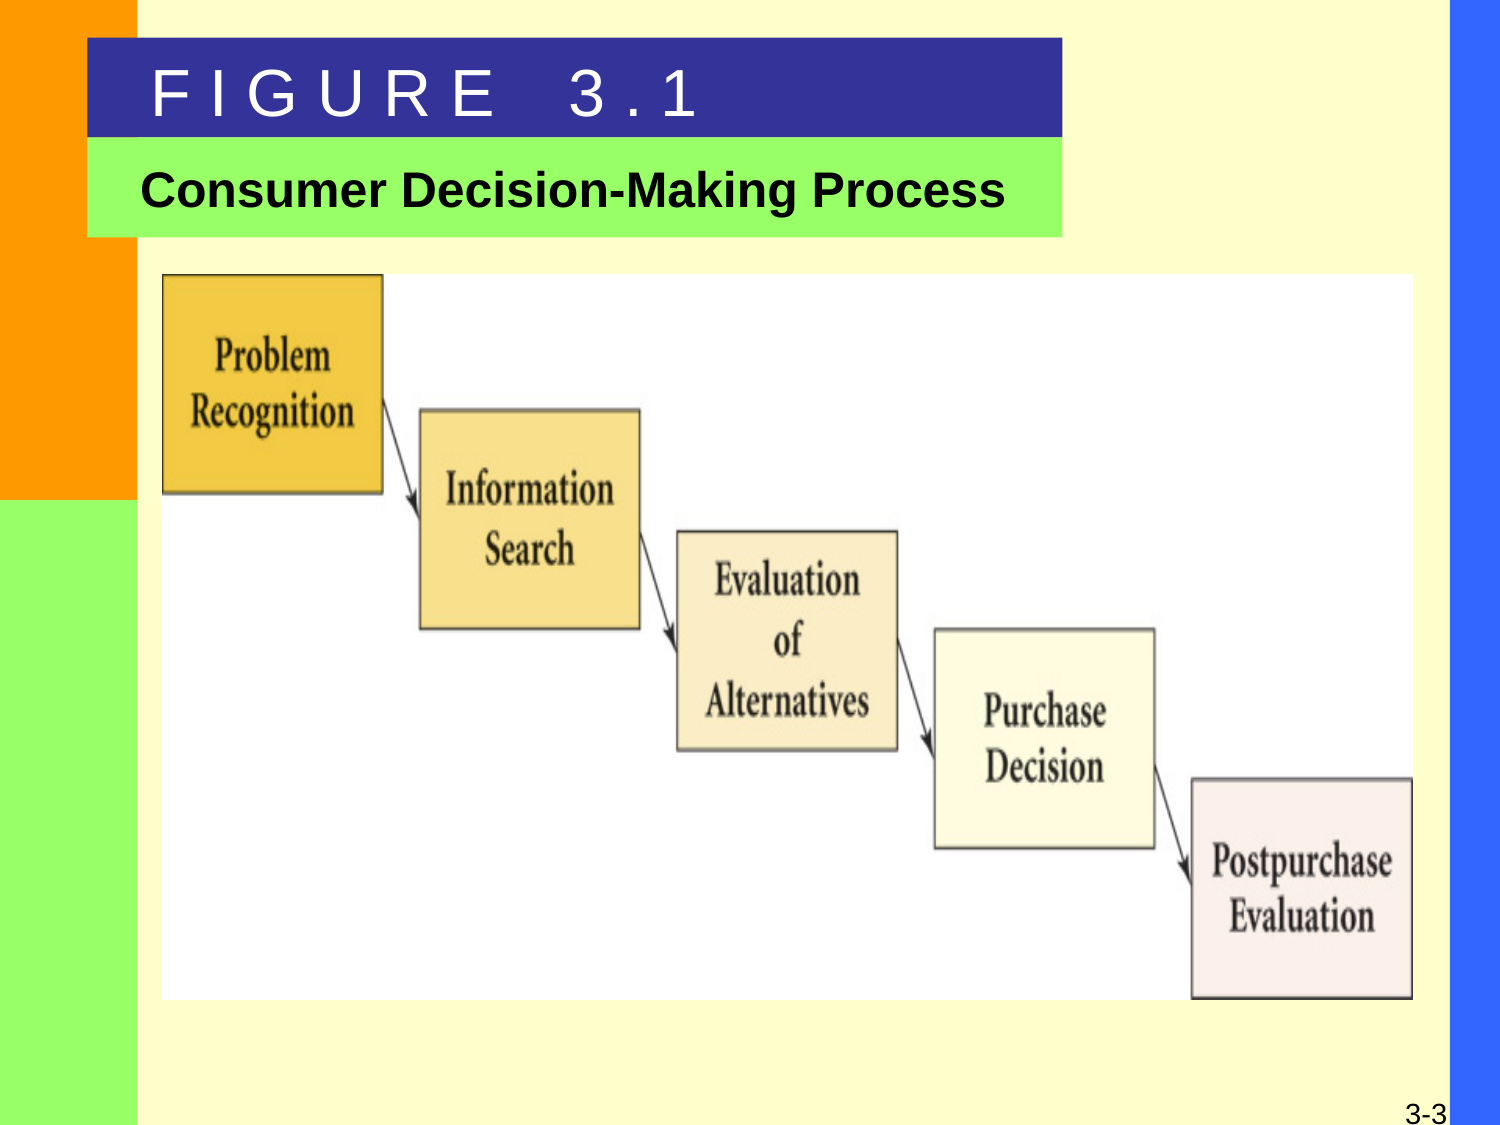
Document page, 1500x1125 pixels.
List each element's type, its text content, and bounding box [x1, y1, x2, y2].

slide_number 3-3 [1149, 1074, 1449, 1125]
text_box [0, 500, 138, 1125]
text_box [0, 0, 138, 500]
text_box [1449, 0, 1500, 1125]
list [162, 274, 1413, 1001]
text_box [87, 137, 1063, 238]
text_box F I G U R E 3 . 1 [112, 42, 738, 138]
text_box Consumer Decision-Making Process [124, 149, 1100, 225]
text_box [87, 37, 1063, 137]
